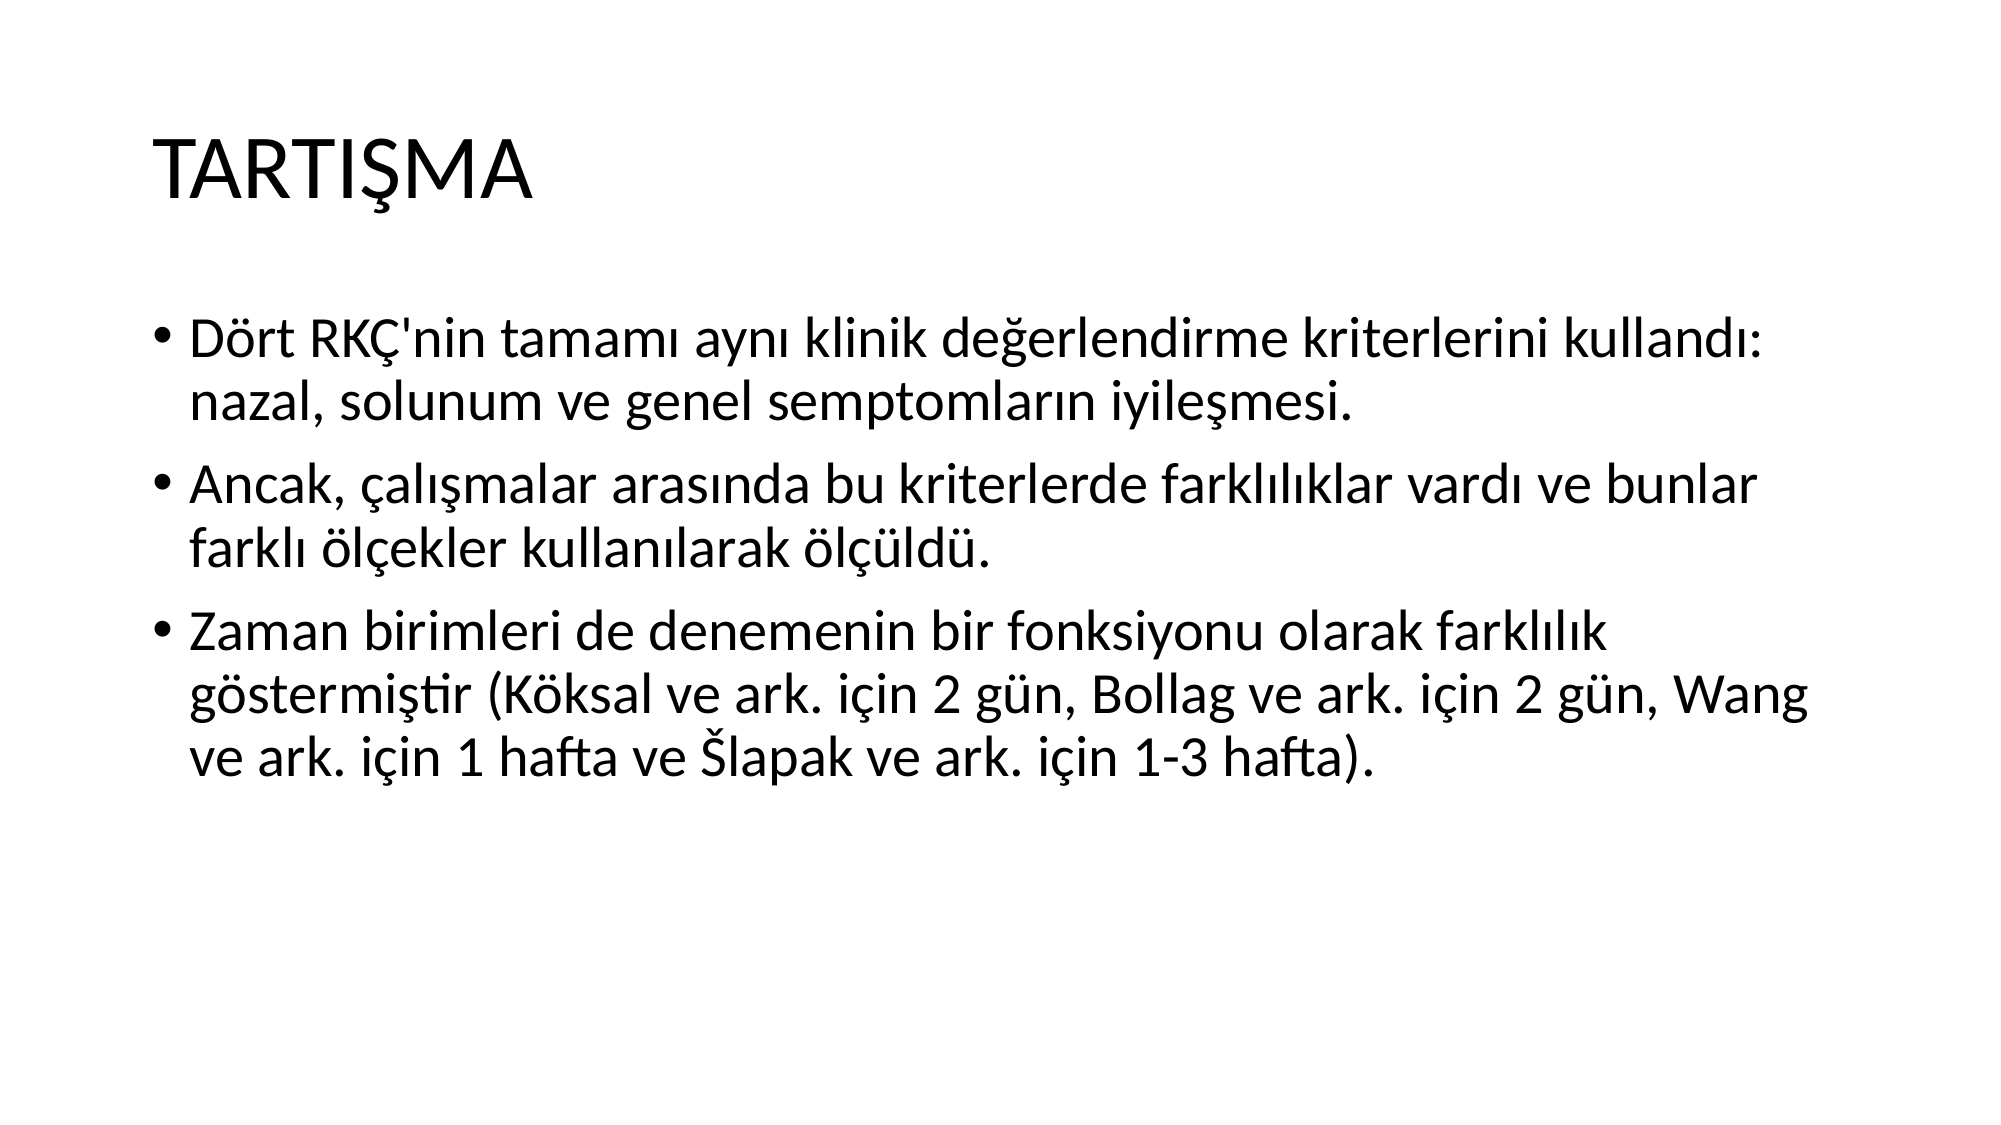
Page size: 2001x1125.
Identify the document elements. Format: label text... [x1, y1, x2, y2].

list Dört RKÇ'nin tamamı aynı klinik değerlendirme kriterlerini kullandı: nazal, solunum ve genel semptomların iyileşmesi. Ancak, çalışmalar arasında bu kriterlerde farklılıklar vardı ve bunlar farklı ölçekler kullanılarak ölçüldü. Zaman birimleri de denemenin bir fonksiyonu olarak farklılık göstermiştir (Köksal ve ark. için 2 gün, Bollag ve ark. için 2 gün, Wang ve ark. için 1 hafta ve Šlapak ve ark. için 1-3 hafta). [137, 299, 1863, 1014]
title TARTIŞMA [137, 59, 1863, 278]
